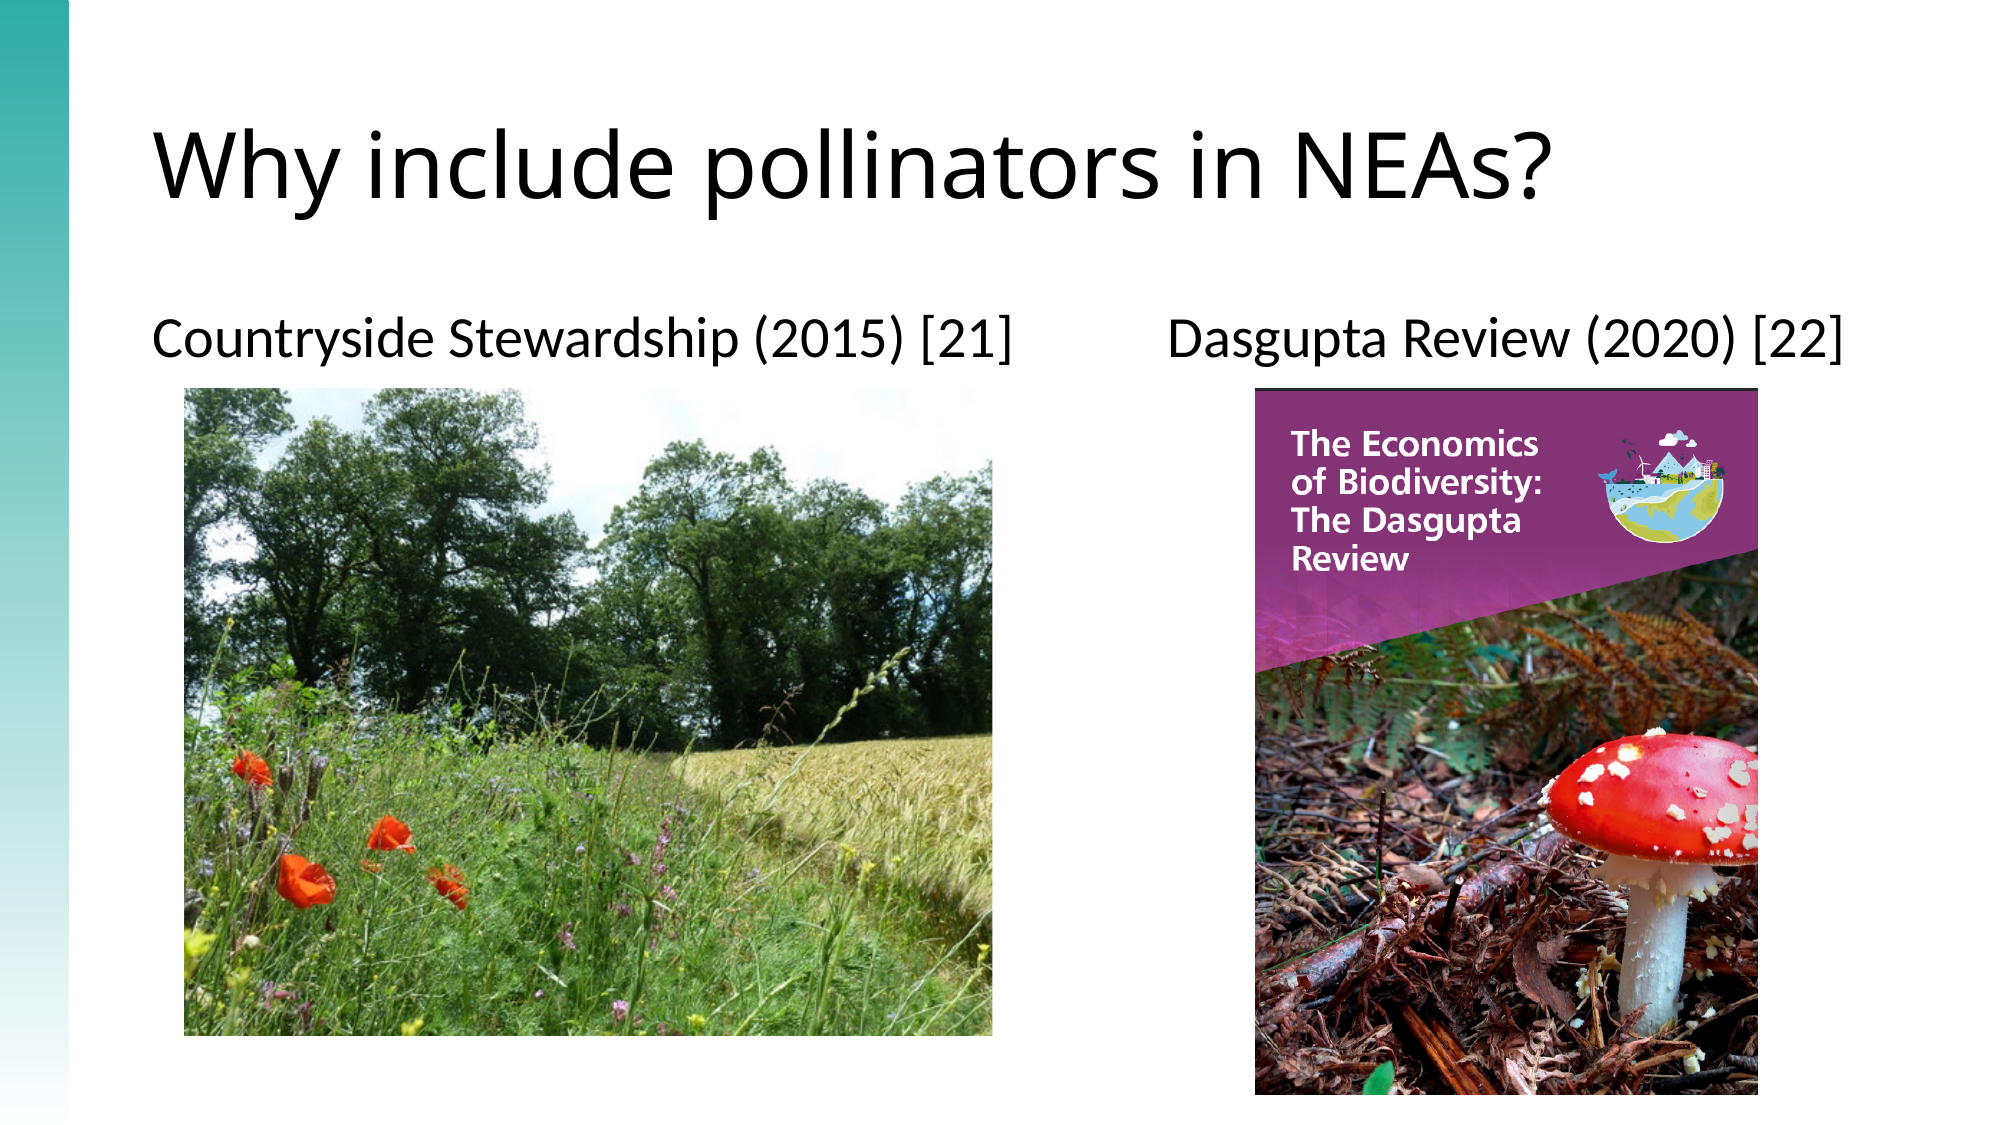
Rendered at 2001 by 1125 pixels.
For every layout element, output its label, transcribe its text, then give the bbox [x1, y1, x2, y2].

text_box Dasgupta Review (2020) [22] [1039, 299, 1975, 1014]
picture [1255, 388, 1758, 1095]
picture [184, 388, 993, 1036]
text_box [0, 0, 69, 1125]
title Why include pollinators in NEAs? [137, 59, 1863, 278]
list Countryside Stewardship (2015) [21] [137, 299, 1039, 1014]
